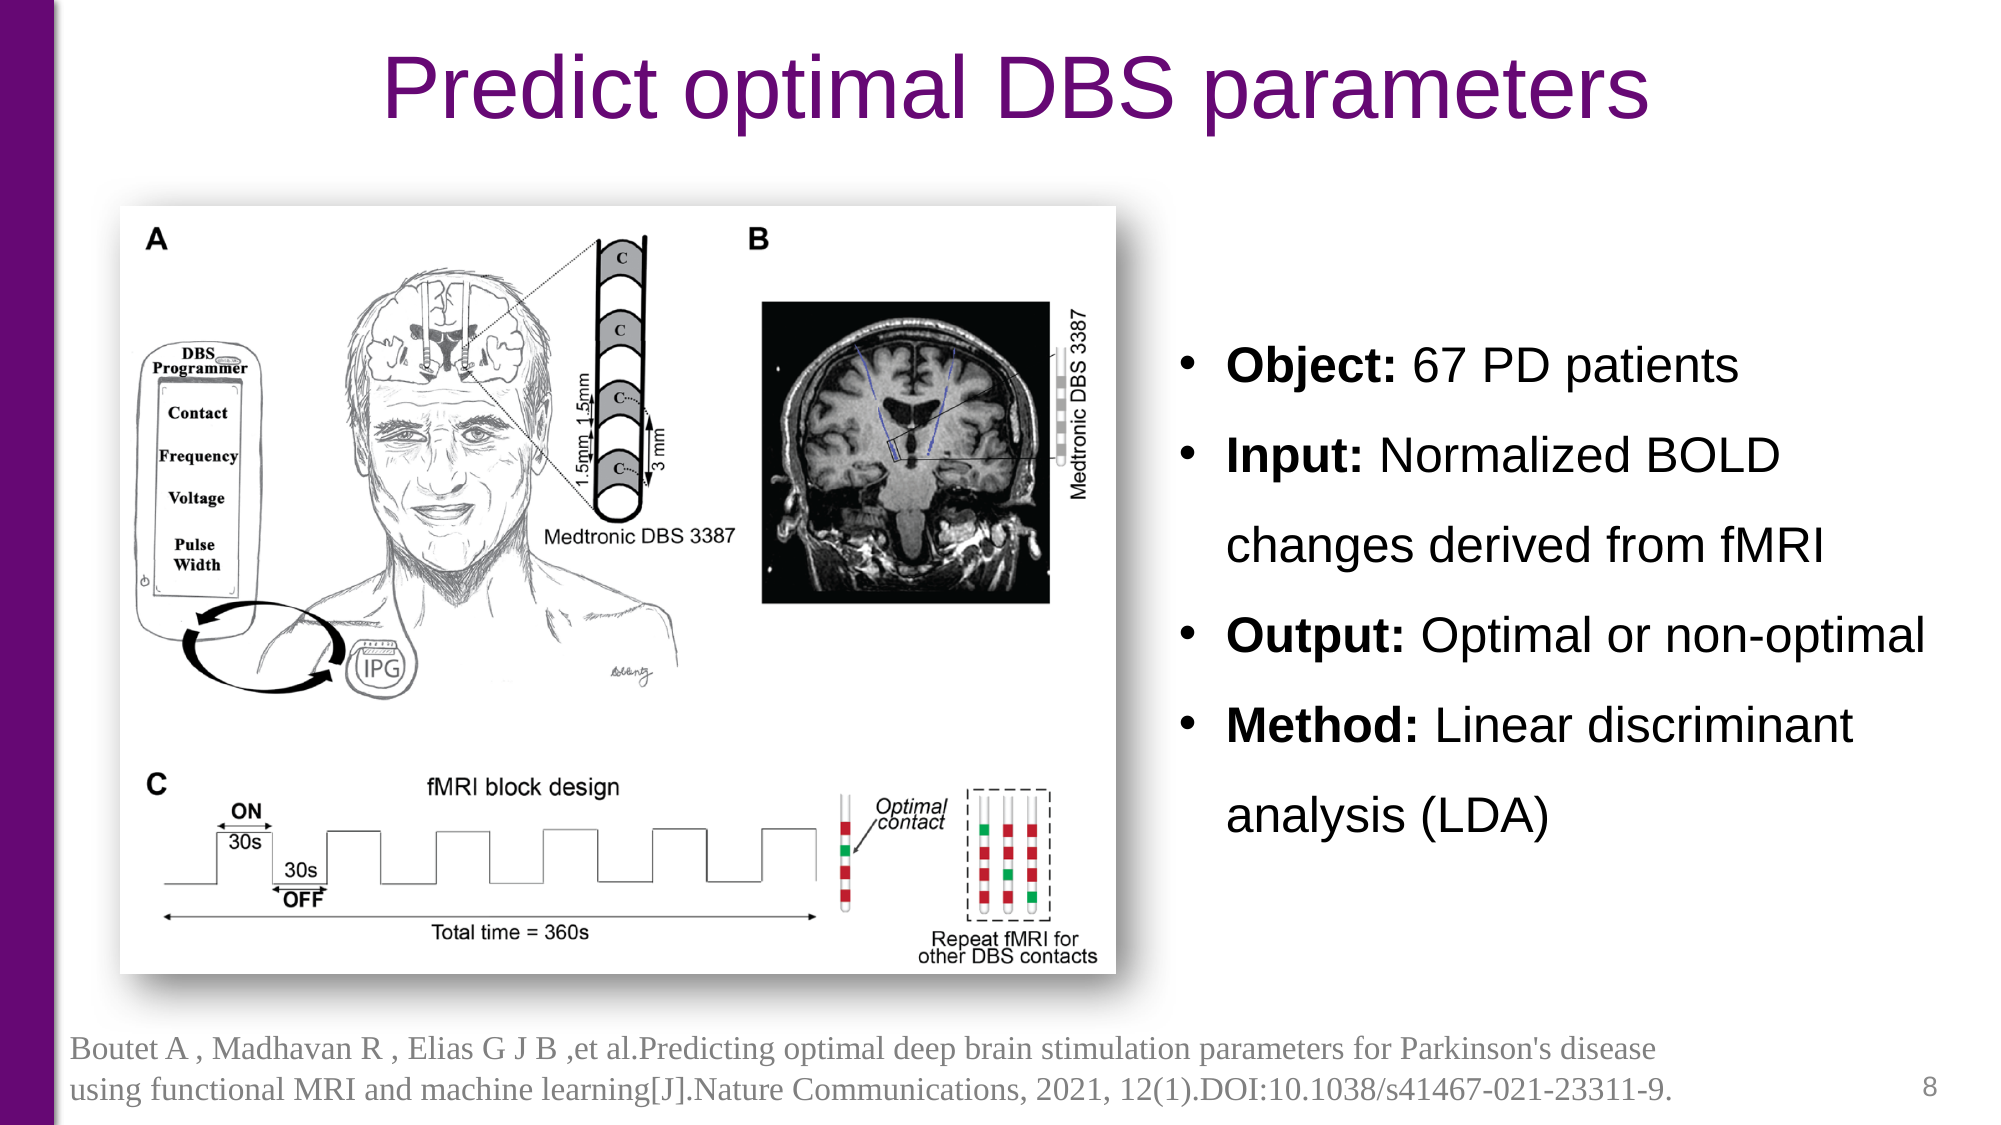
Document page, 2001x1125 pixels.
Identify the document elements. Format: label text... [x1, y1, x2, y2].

text_box Boutet A , Madhavan R , Elias G J B ,et al.Predicting optimal deep brain stimulation parameters for Parkinson's disease using functional MRI and machine learning[J].Nature Communications, 2021, 12(1).DOI:10.1038/s41467-021-23311-9. [54, 1019, 1733, 1114]
slide_number 8 [1907, 1055, 2000, 1116]
picture [120, 206, 1116, 974]
text_box Object: 67 PD patients Input: Normalized BOLD changes derived from fMRI Output: Optimal or non-optimal Method: Linear discriminant analysis (LDA) [1164, 295, 1994, 850]
title Predict optimal DBS parameters [142, 37, 1908, 145]
